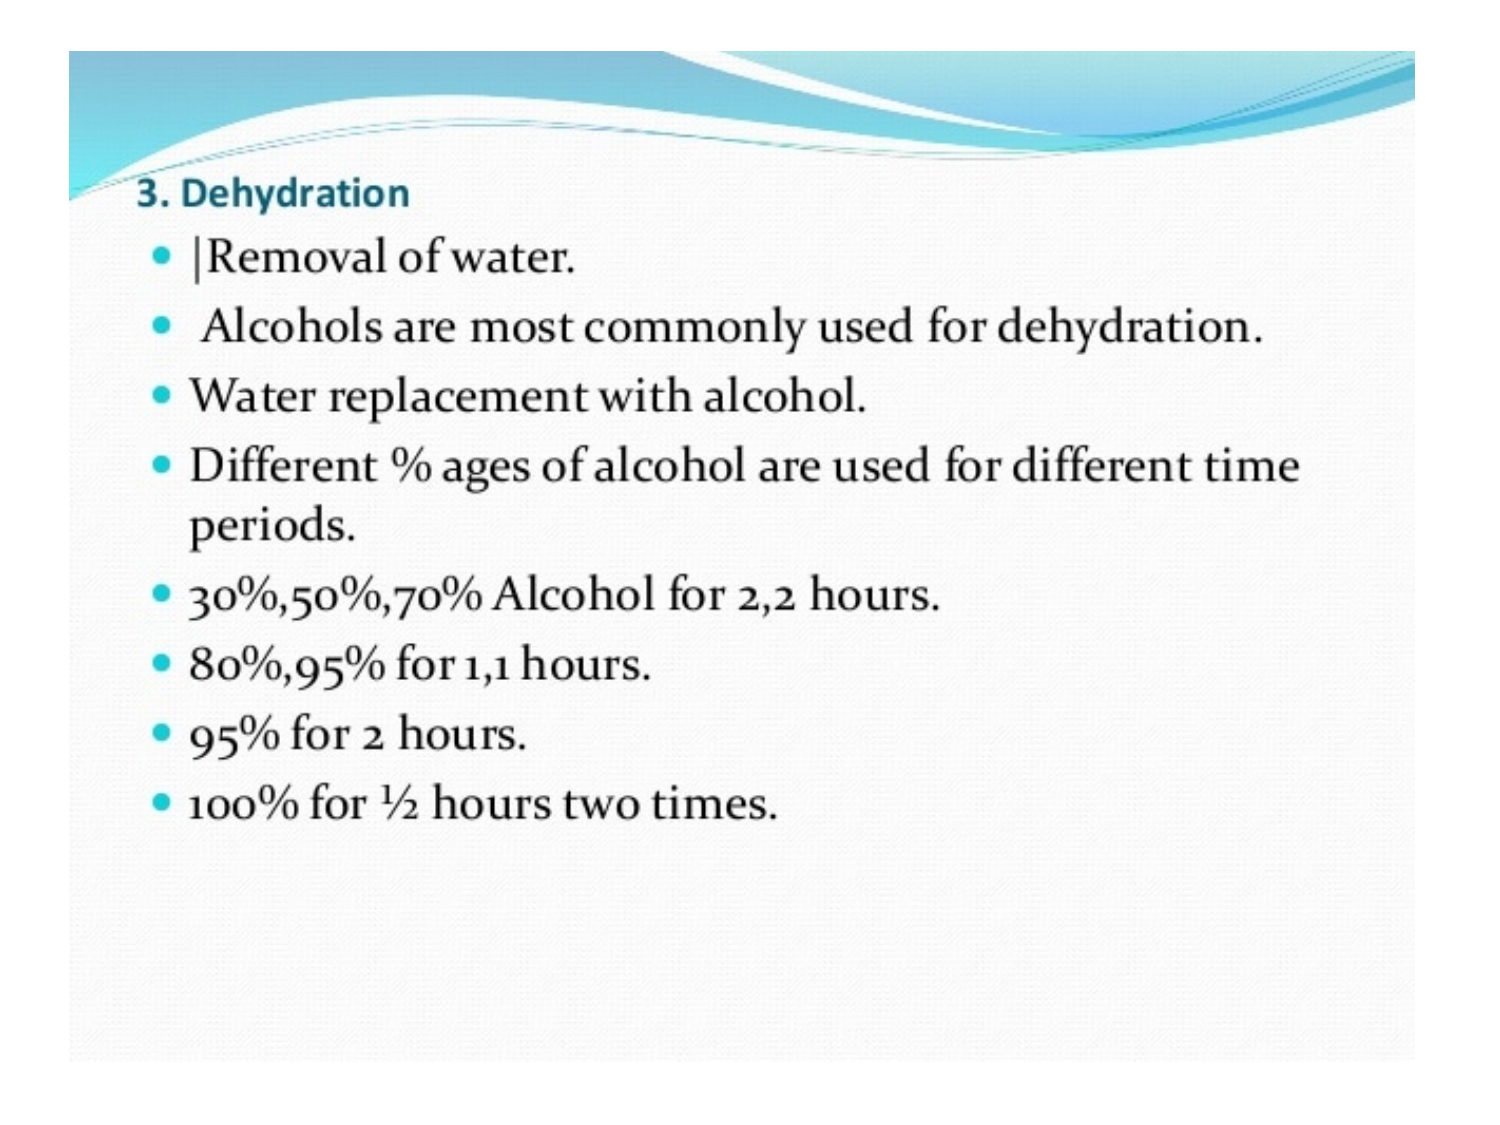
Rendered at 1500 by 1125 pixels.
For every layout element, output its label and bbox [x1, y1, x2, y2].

picture [69, 51, 1415, 1062]
